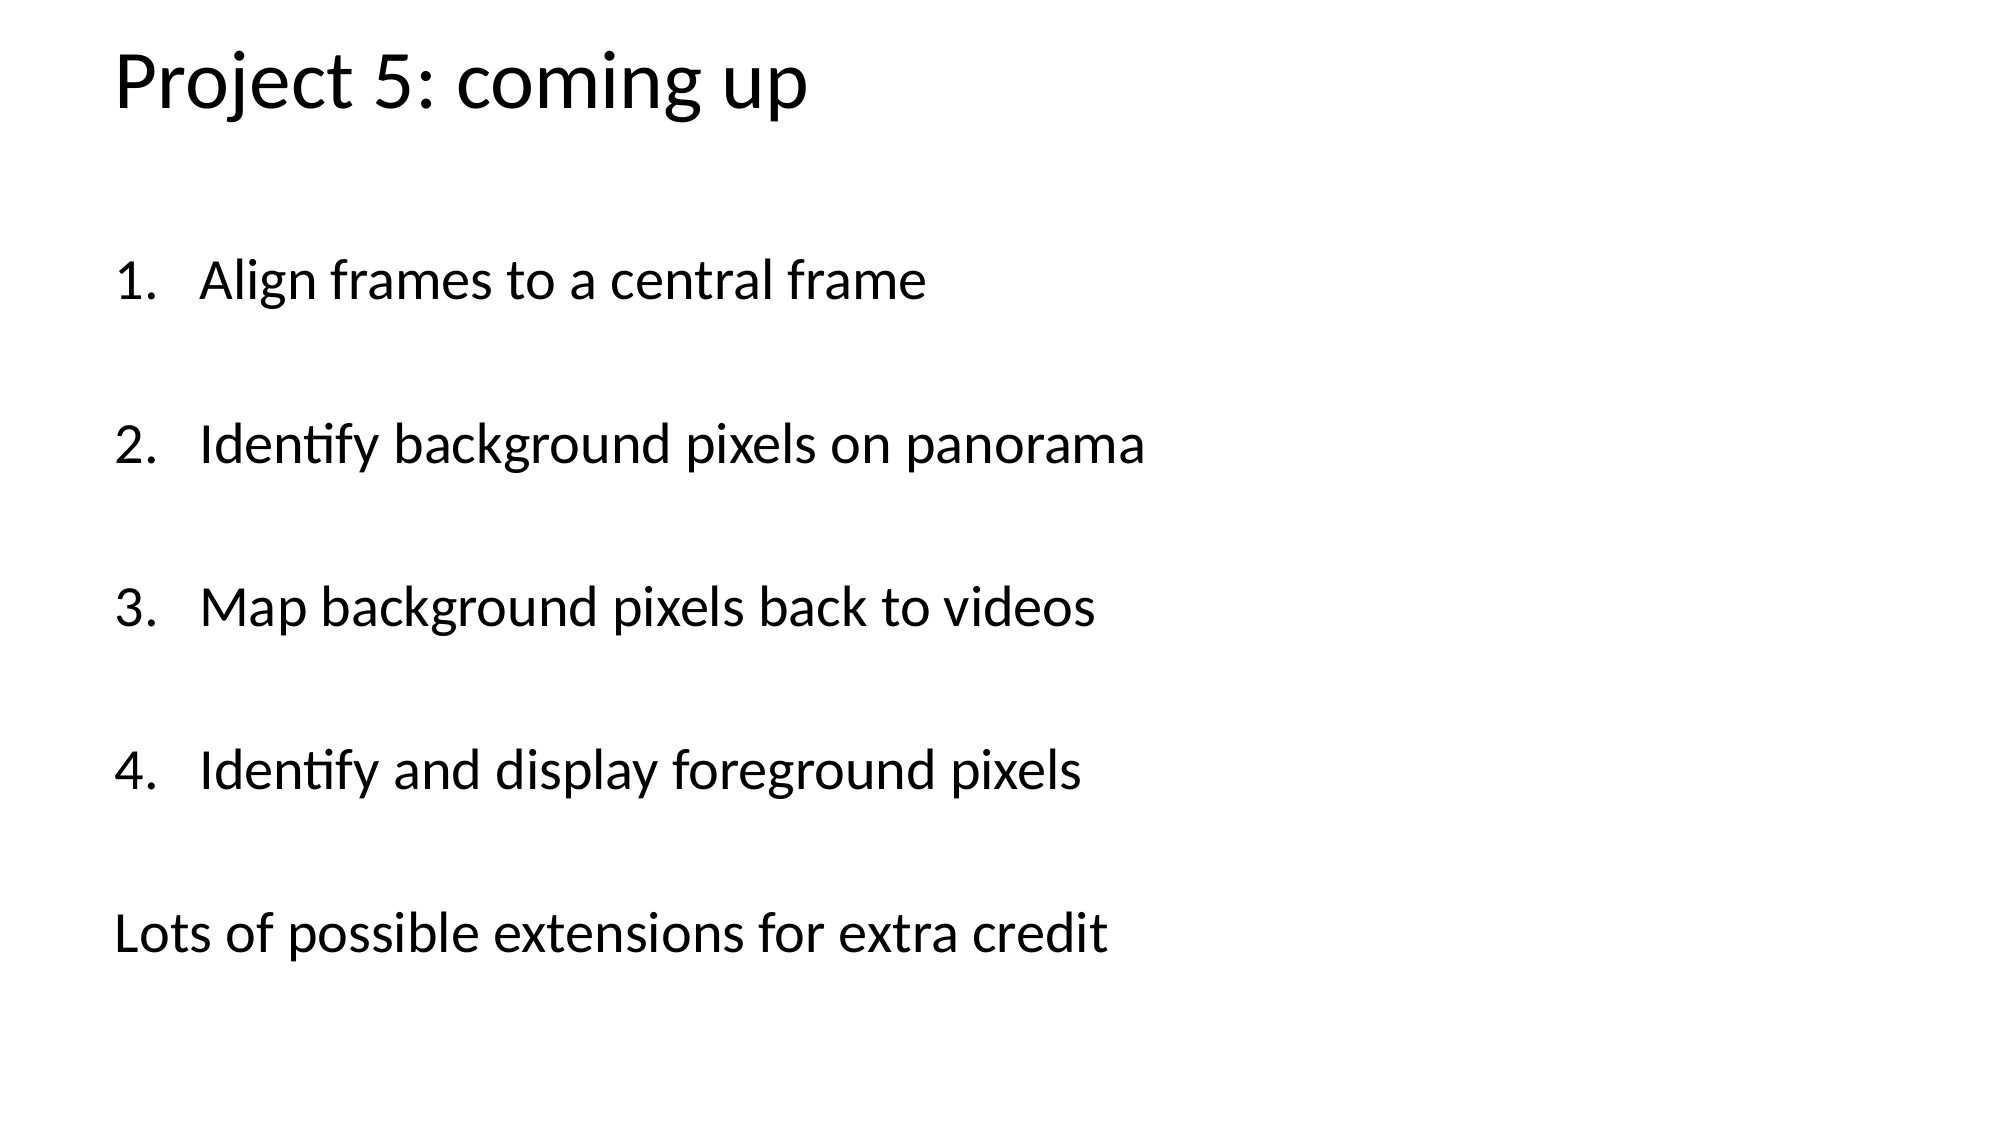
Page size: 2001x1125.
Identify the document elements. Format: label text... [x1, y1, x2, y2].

title Project 5: coming up [99, 0, 1901, 151]
list Align frames to a central frame Identify background pixels on panorama Map background pixels back to videos Identify and display foreground pixels Lots of possible extensions for extra credit [99, 162, 1501, 1006]
